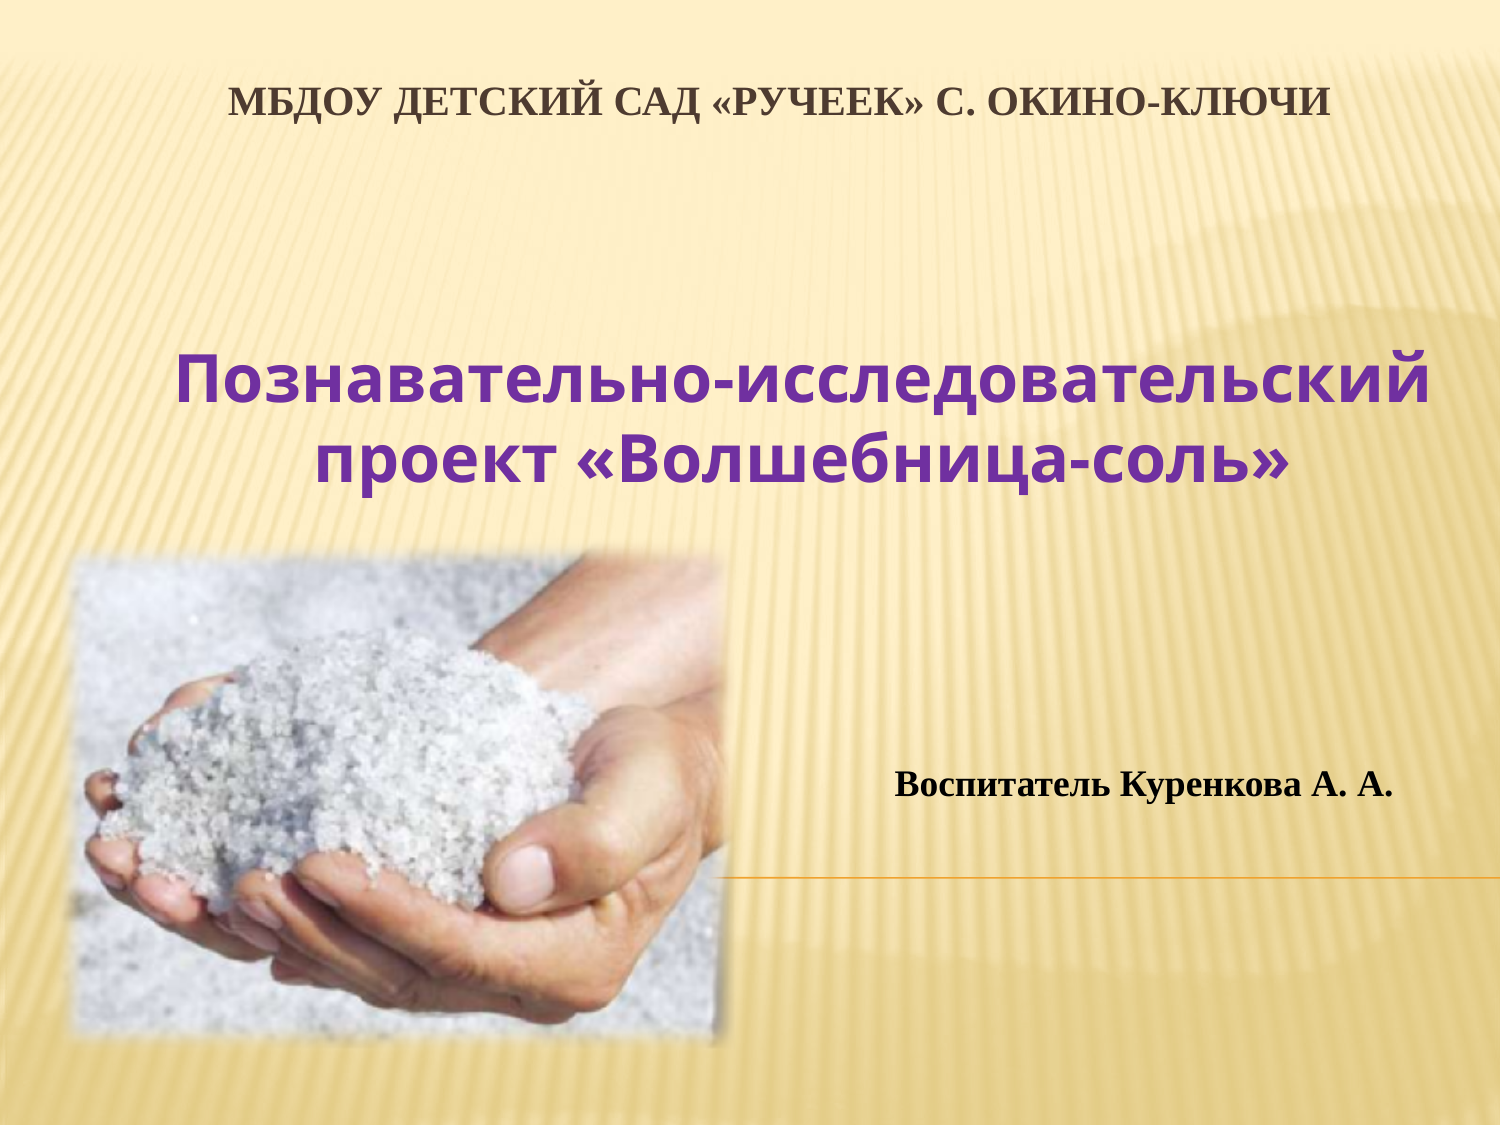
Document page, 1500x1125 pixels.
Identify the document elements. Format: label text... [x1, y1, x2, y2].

text_box Воспитатель Куренкова А. А. [879, 751, 1471, 812]
title МБДОУ Детский сад «Ручеек» с. Окино-Ключи [123, 66, 1436, 232]
subtitle Познавательно-исследовательский проект «Волшебница-соль» [147, 290, 1459, 504]
picture [52, 538, 739, 1056]
